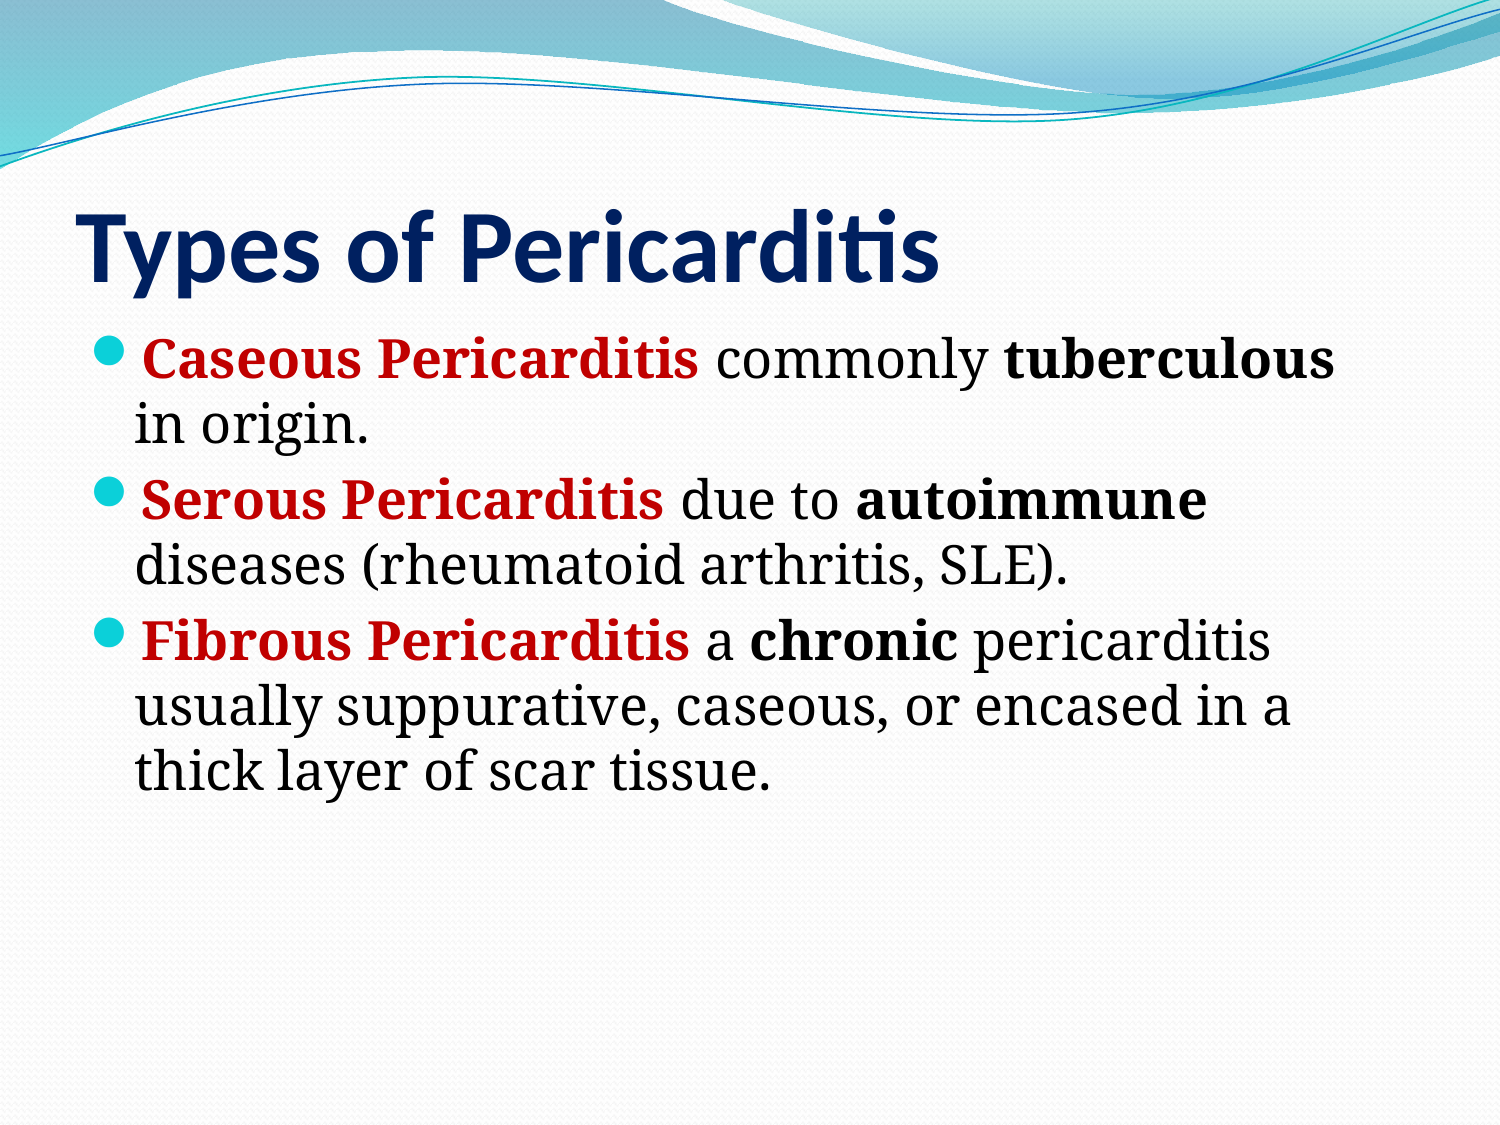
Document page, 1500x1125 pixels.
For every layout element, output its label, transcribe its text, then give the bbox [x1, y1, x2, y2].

list Caseous Pericarditis commonly tuberculous in origin. Serous Pericarditis due to autoimmune diseases (rheumatoid arthritis, SLE). Fibrous Pericarditis a chronic pericarditis usually suppurative, caseous, or encased in a thick layer of scar tissue. [75, 317, 1425, 1038]
title Types of Pericarditis [75, 115, 1425, 303]
